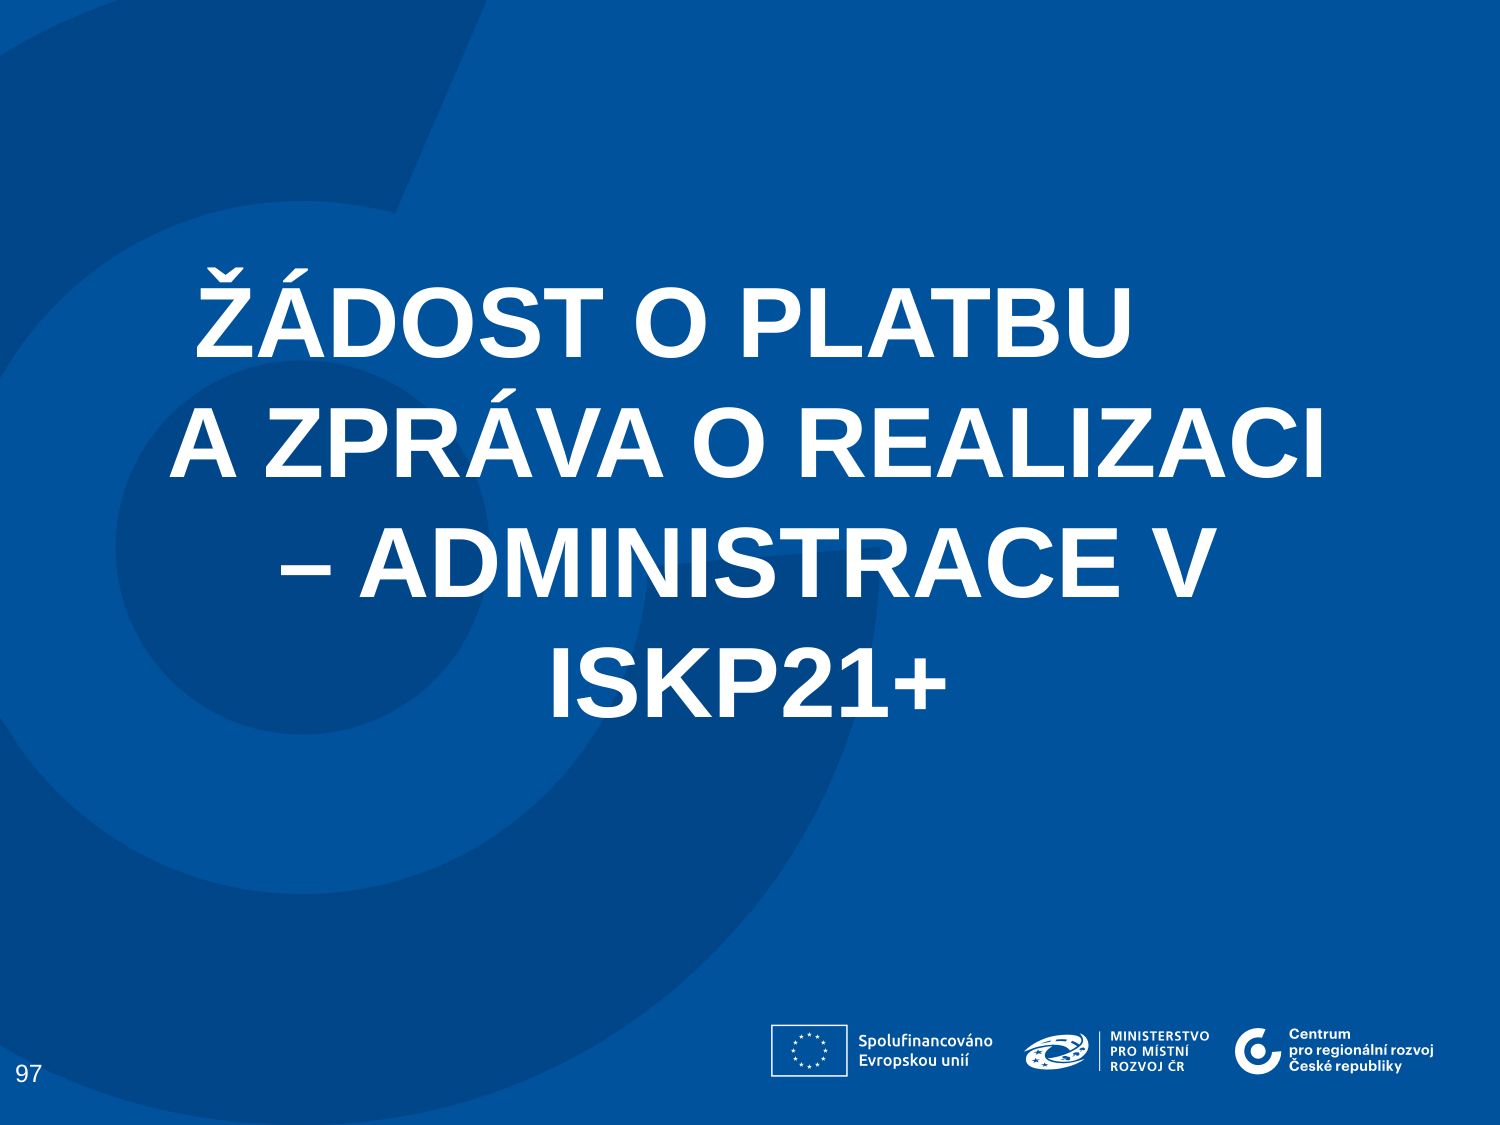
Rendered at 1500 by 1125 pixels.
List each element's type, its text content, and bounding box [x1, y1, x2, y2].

picture [0, 0, 1500, 1125]
text_box Žádost o platbu a zpráva o realizaci – ADMINISTRACE V ISKP21+ [141, 250, 1356, 745]
slide_number 96 [0, 1042, 83, 1103]
